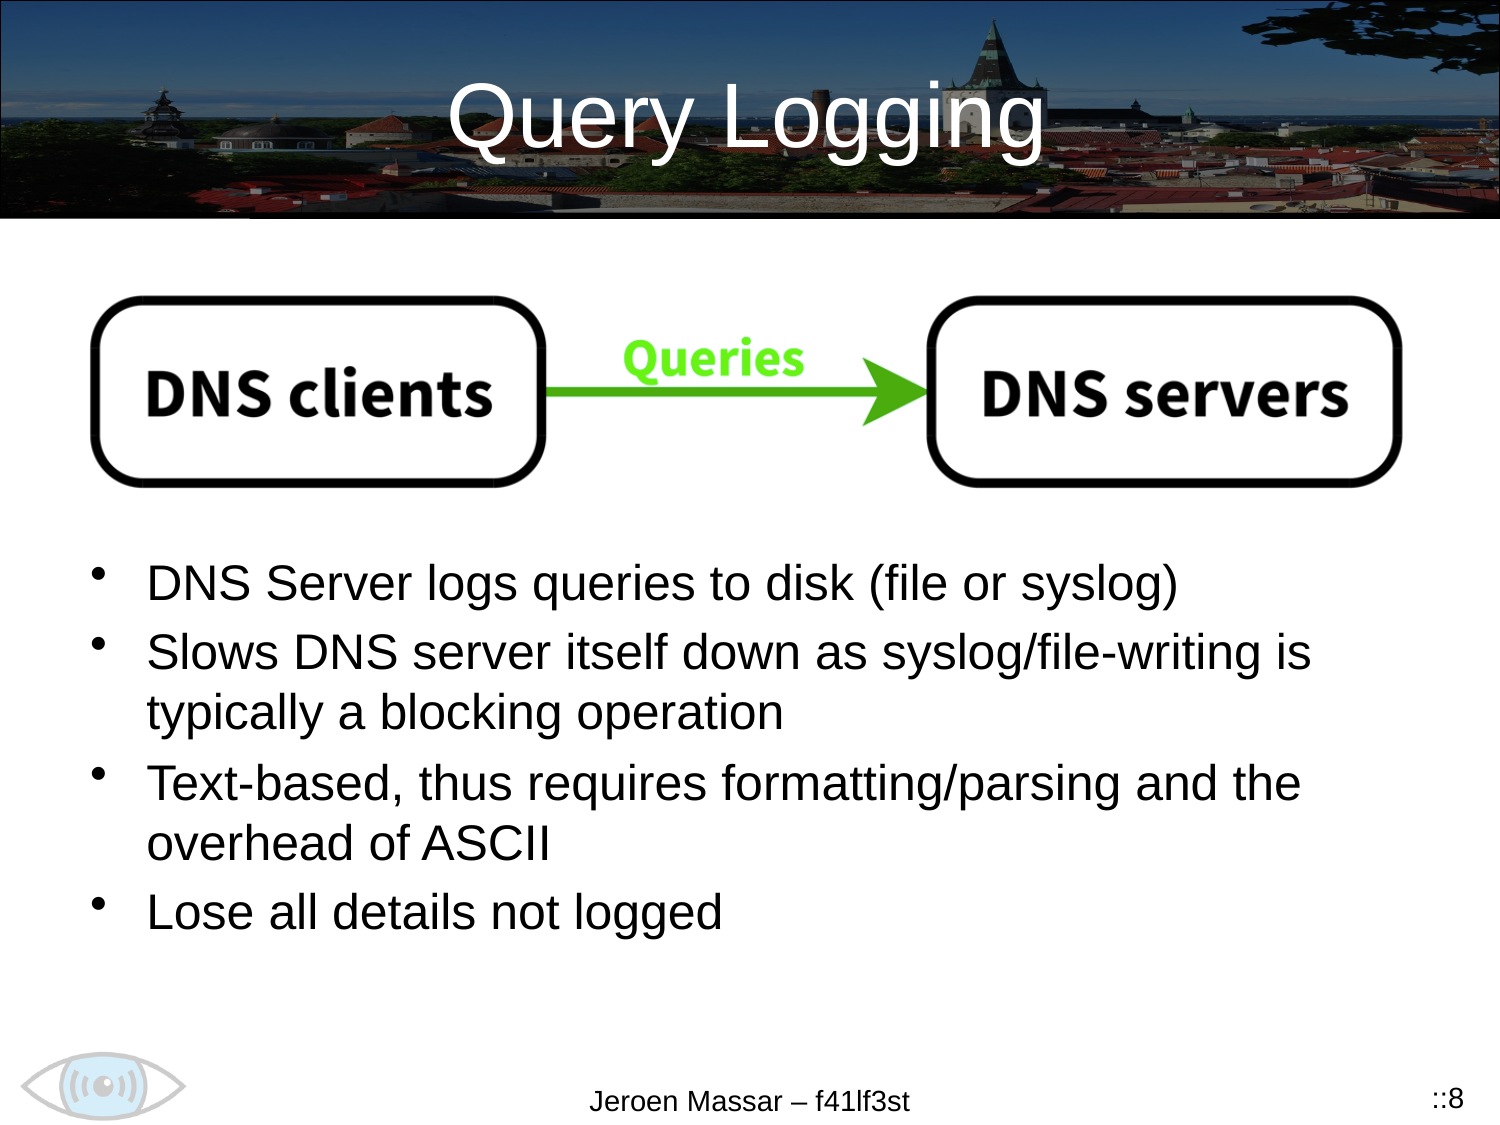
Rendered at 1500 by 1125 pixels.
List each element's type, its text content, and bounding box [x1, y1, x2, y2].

list DNS Server logs queries to disk (file or syslog) Slows DNS server itself down as syslog/file-writing is typically a blocking operation Text-based, thus requires formatting/parsing and the overhead of ASCII Lose all details not logged [75, 262, 1425, 1005]
picture [1, 1, 1499, 212]
title Query Logging [74, 37, 1420, 184]
picture [83, 290, 1407, 493]
